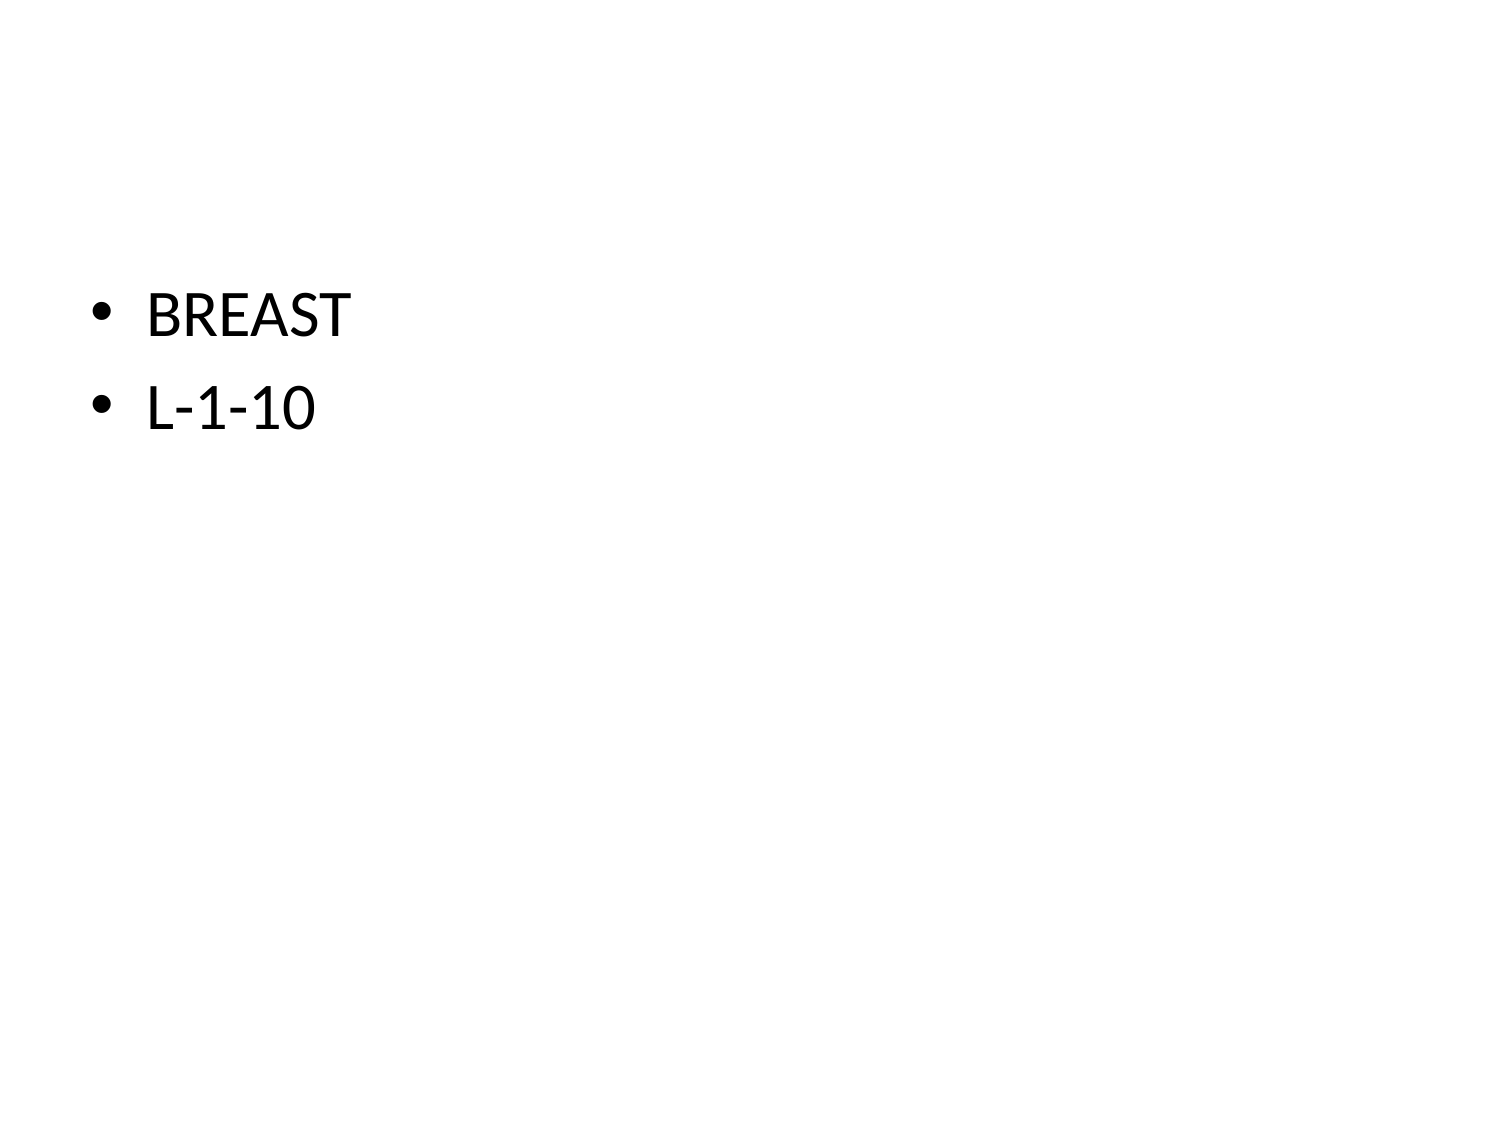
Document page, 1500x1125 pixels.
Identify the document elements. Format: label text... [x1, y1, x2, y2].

list BREAST L-1-10 [75, 262, 1425, 1005]
